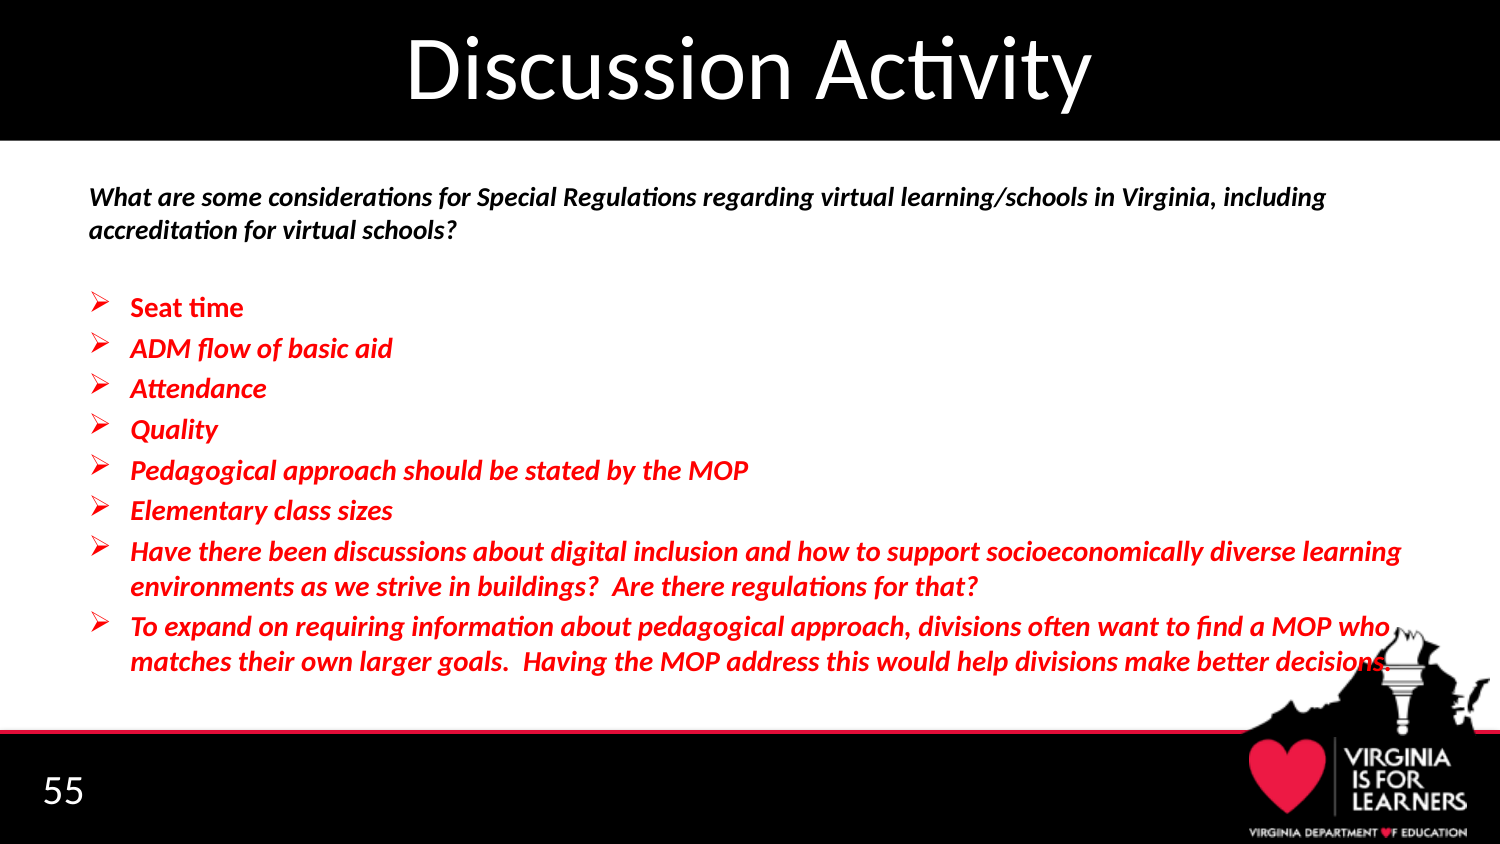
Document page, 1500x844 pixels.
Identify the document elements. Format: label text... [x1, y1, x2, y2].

picture [1249, 737, 1467, 838]
list What are some considerations for Special Regulations regarding virtual learning/schools in Virginia, including accreditation for virtual schools? Seat time ADM flow of basic aid Attendance Quality Pedagogical approach should be stated by the MOP Elementary class sizes Have there been discussions about digital inclusion and how to support socioeconomically diverse learning environments as we strive in buildings? Are there regulations for that? To expand on requiring information about pedagogical approach, divisions often want to find a MOP who matches their own larger goals. Having the MOP address this would help divisions make better decisions. [65, 171, 1425, 722]
title Discussion Activity [0, 0, 1500, 141]
picture [1240, 627, 1490, 736]
